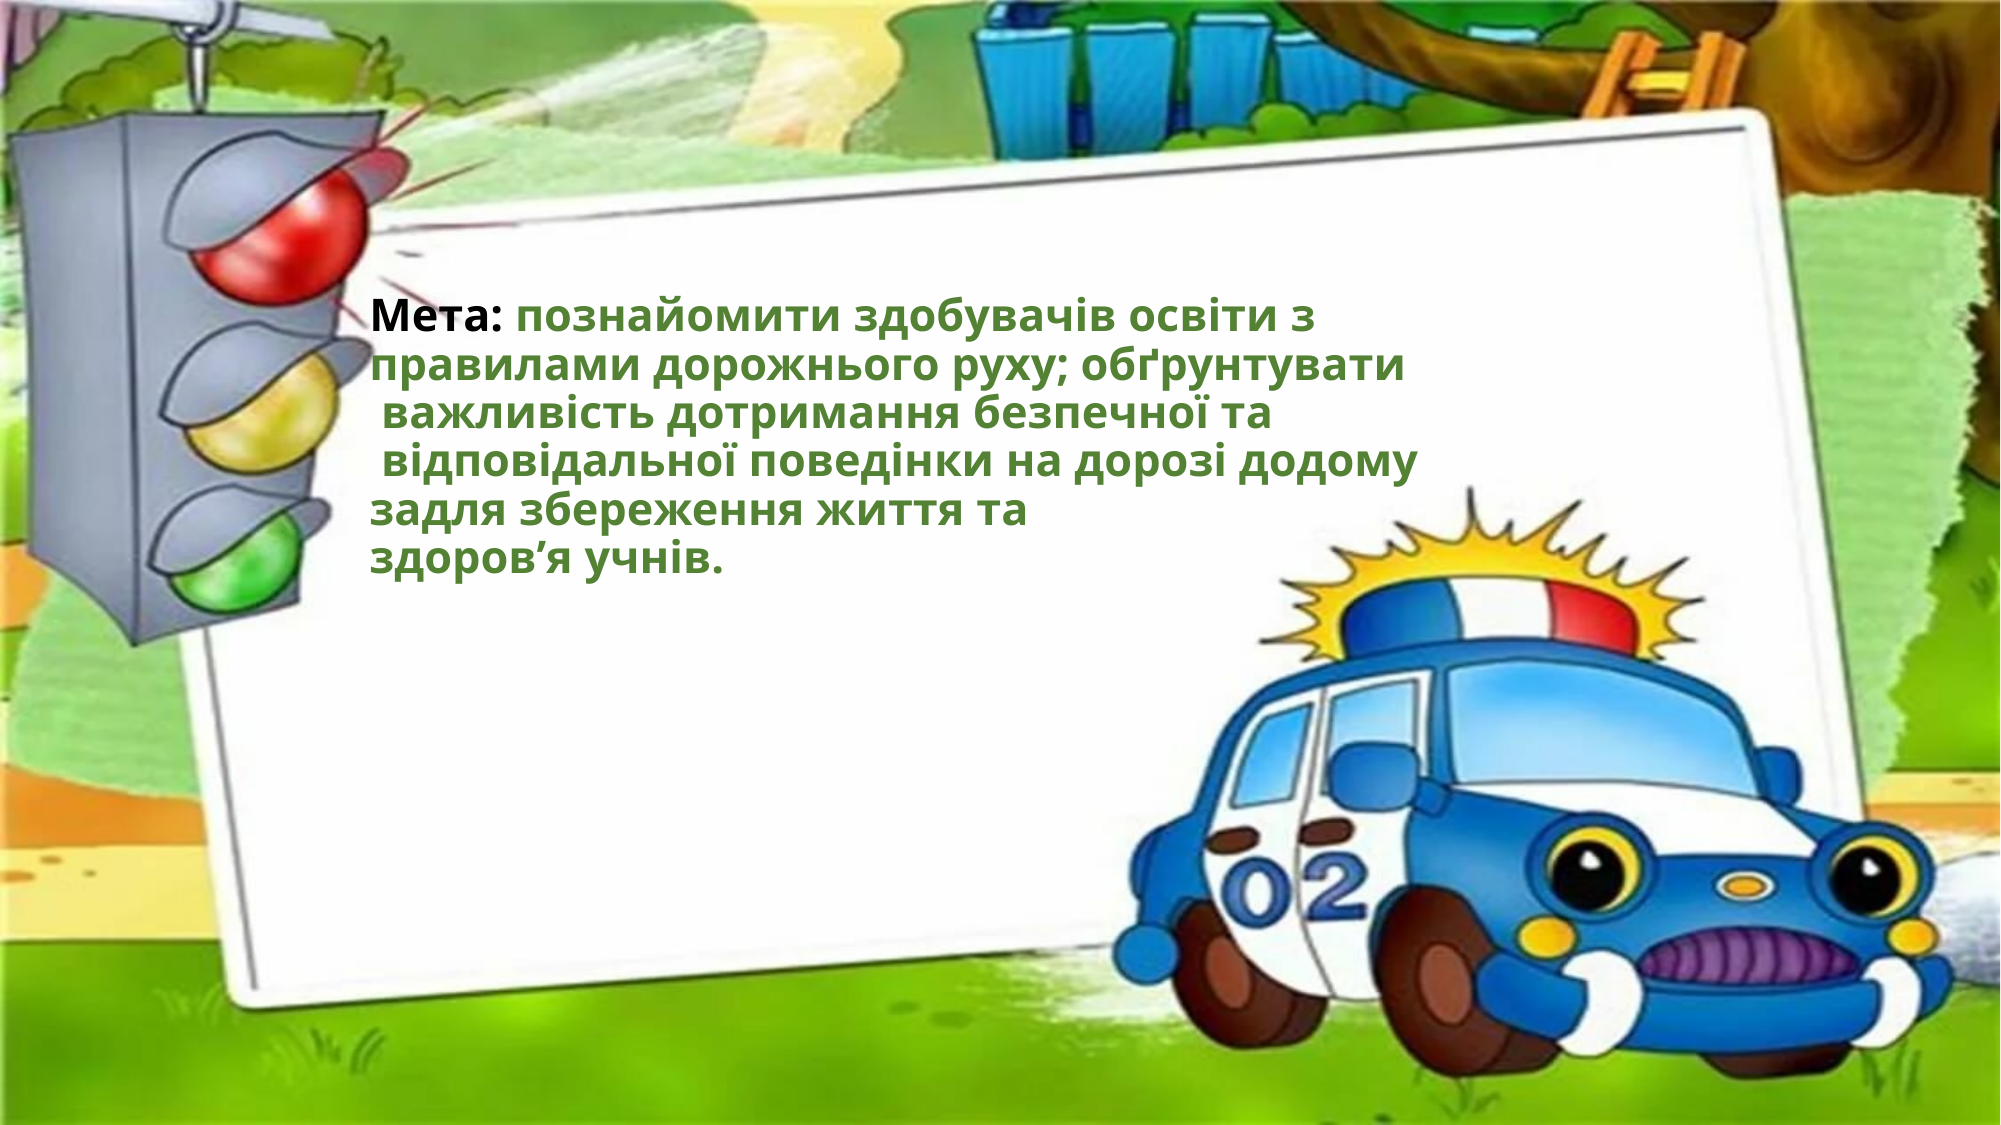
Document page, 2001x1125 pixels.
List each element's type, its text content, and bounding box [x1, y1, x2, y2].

picture [0, 0, 2001, 1125]
title Мета: познайомити здобувачів освіти з правилами дорожнього руху; обґрунтувати важливість дотримання безпечної та відповідальної поведінки на дорозі додому задля збереження життя та здоров’я учнів. [354, 282, 2000, 707]
